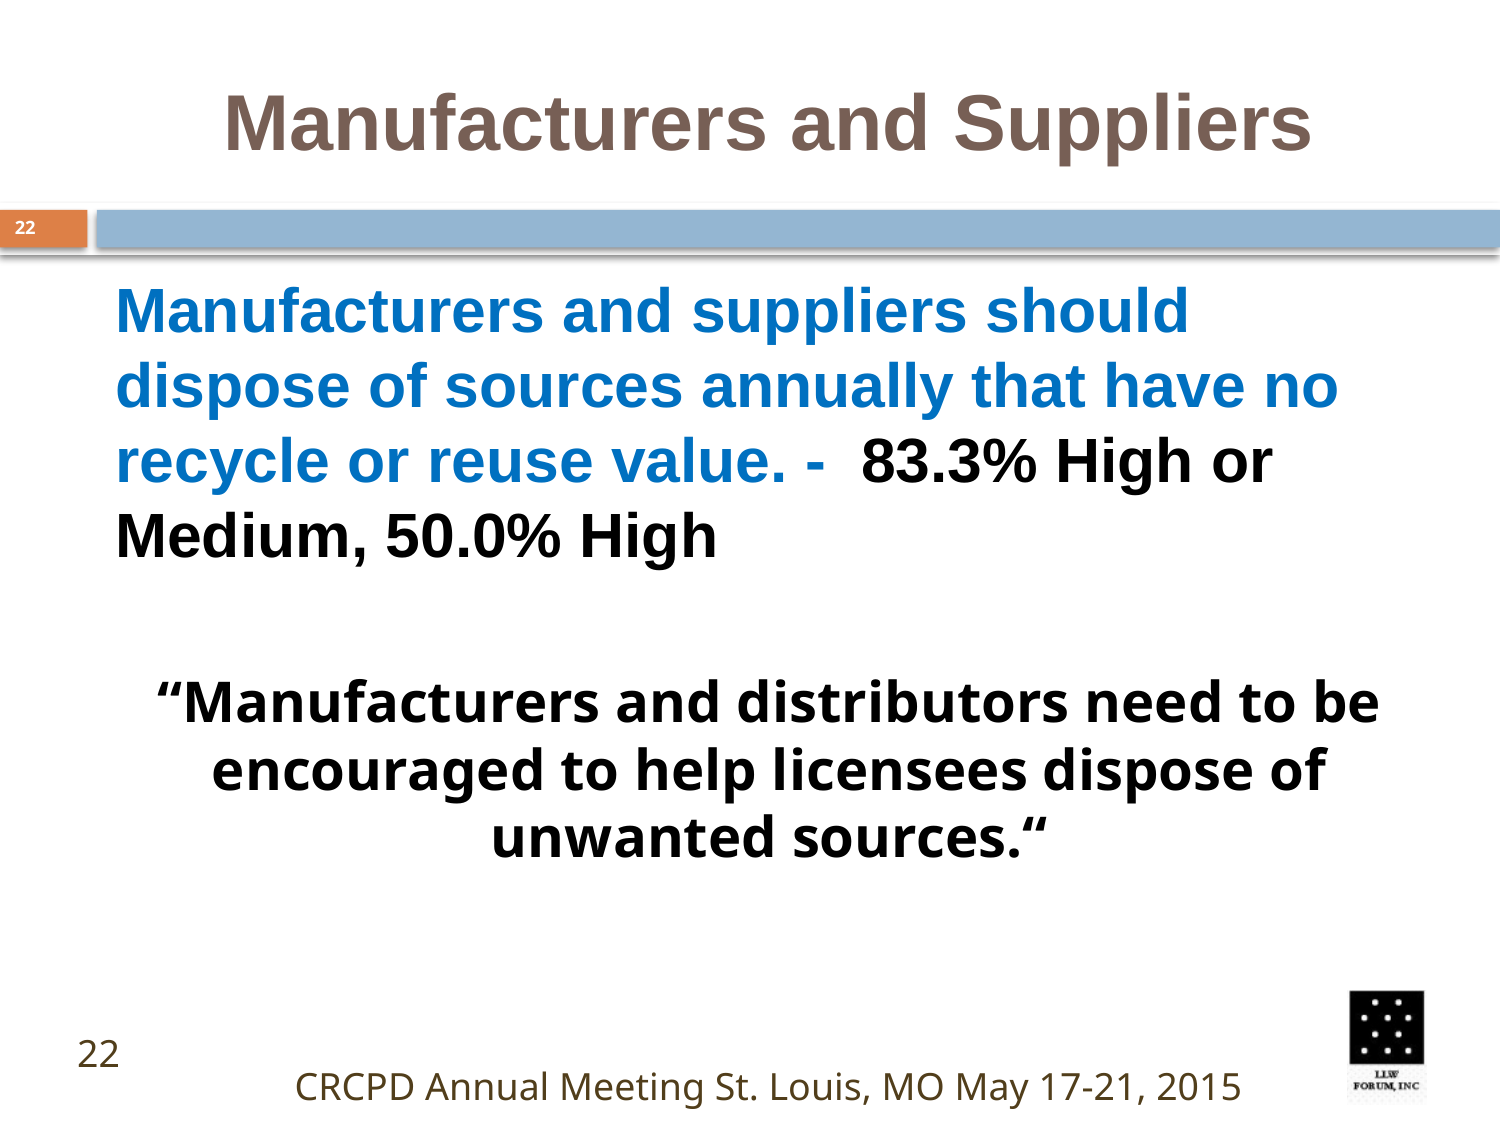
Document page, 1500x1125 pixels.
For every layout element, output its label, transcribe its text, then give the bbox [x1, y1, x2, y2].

text_box 22 [62, 1022, 138, 1083]
text_box CRCPD Annual Meeting St. Louis, MO May 17-21, 2015 [274, 1055, 1263, 1116]
picture [1347, 1000, 1427, 1105]
slide_number 22 [0, 208, 88, 249]
title Manufacturers and Suppliers [100, 37, 1438, 200]
list Manufacturers and suppliers should dispose of sources annually that have no recycle or reuse value. - 83.3% High or Medium, 50.0% High “Manufacturers and distributors need to be encouraged to help licensees dispose of unwanted sources.“ [100, 262, 1438, 1000]
